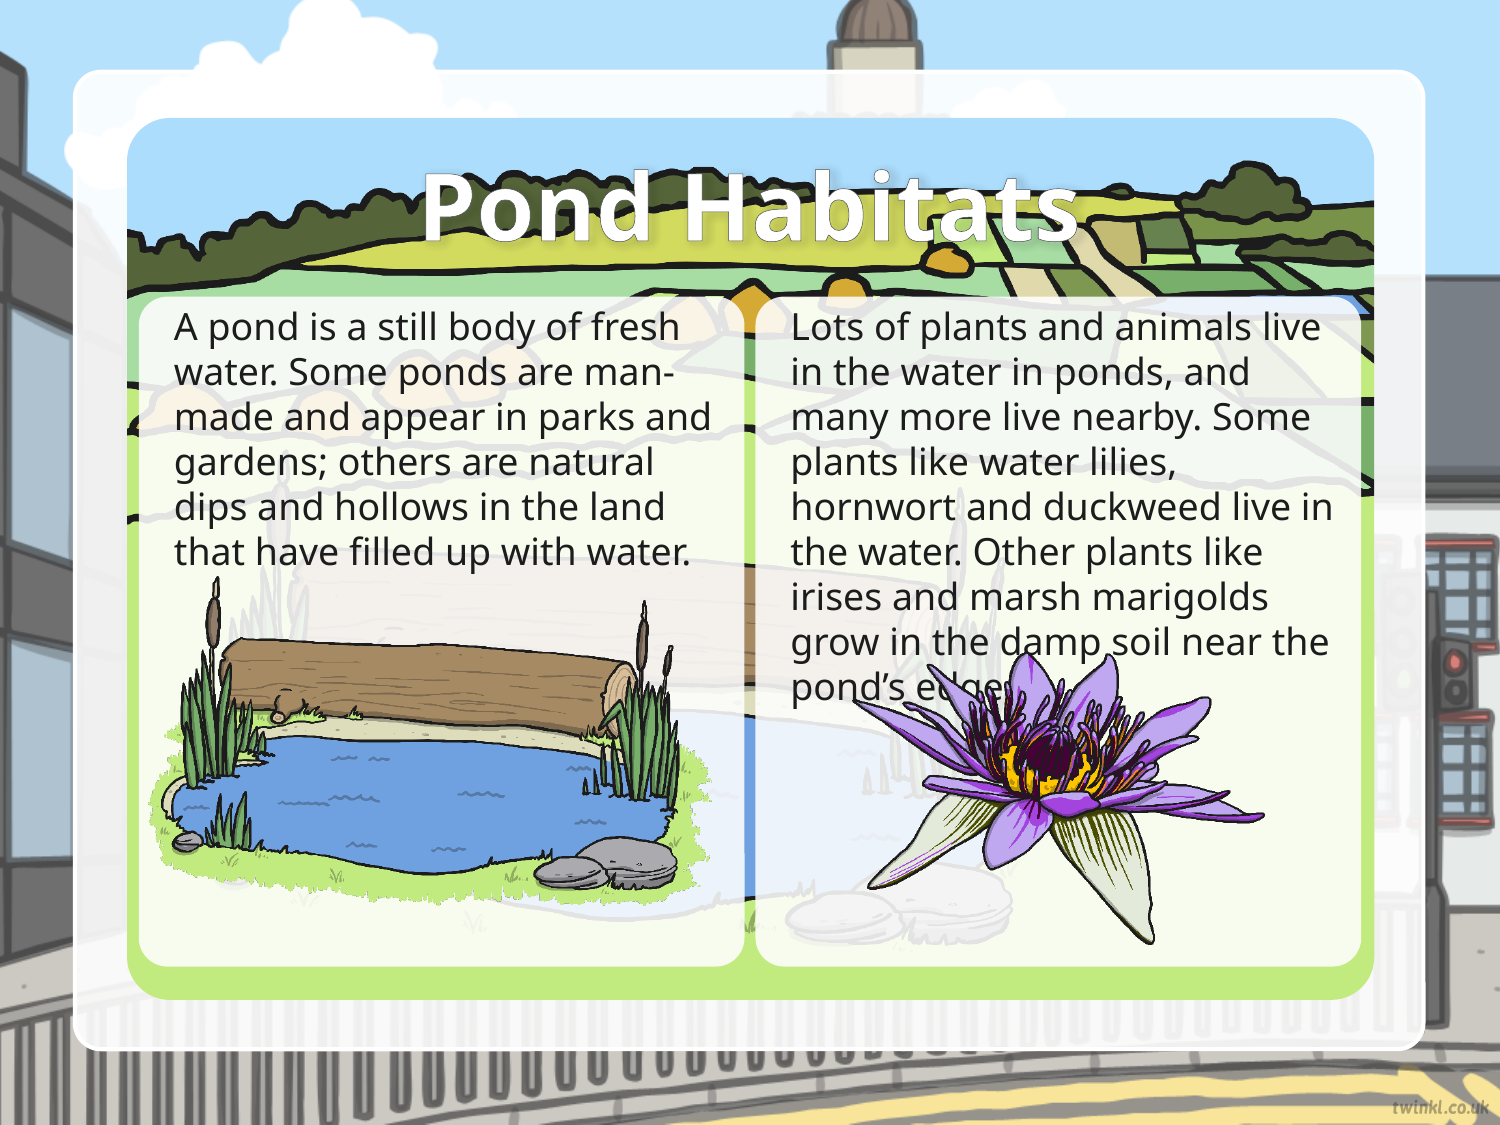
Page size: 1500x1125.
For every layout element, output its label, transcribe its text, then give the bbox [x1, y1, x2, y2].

picture [0, 0, 1500, 1125]
title Pond Habitats [75, 79, 1424, 342]
